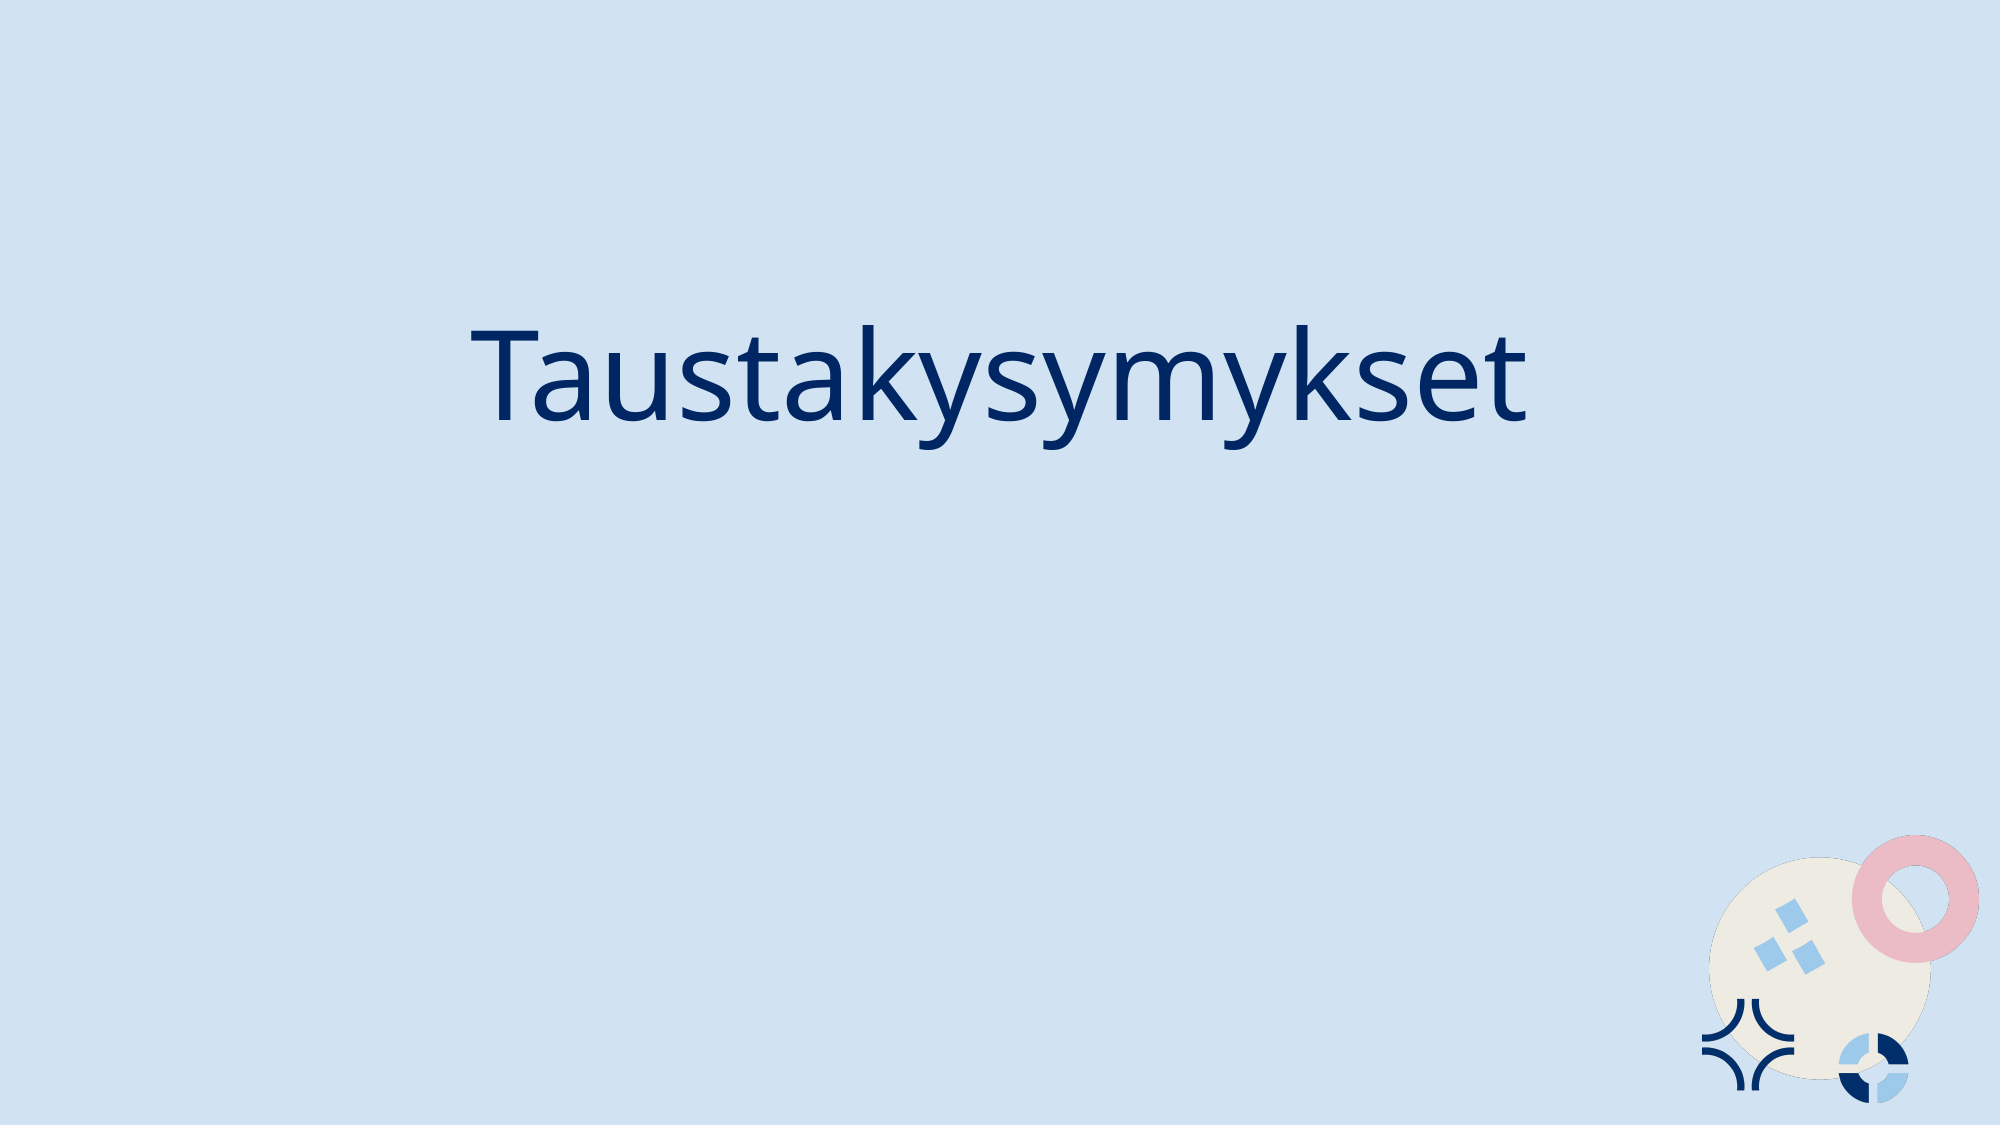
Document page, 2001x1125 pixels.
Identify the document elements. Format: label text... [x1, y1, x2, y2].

picture [1702, 835, 1979, 1103]
title Taustakysymykset [249, 184, 1750, 576]
